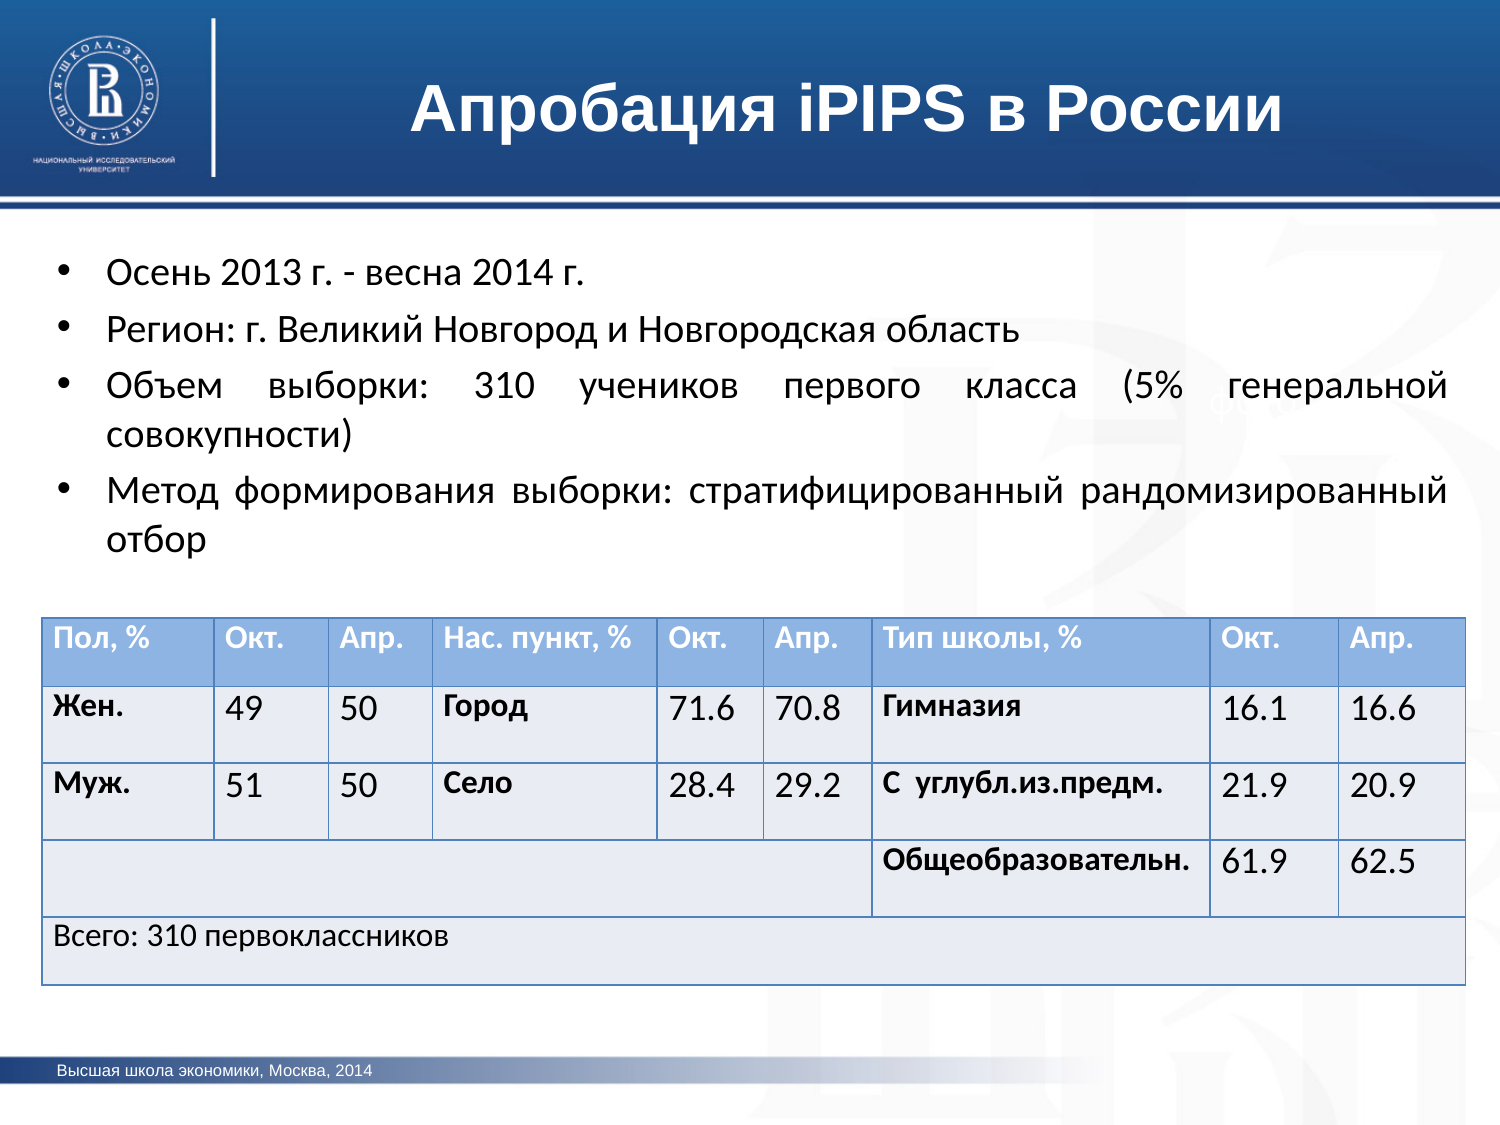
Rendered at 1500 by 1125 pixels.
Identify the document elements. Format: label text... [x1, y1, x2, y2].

text_box Апробация iPIPS в России [394, 29, 1437, 180]
table_header Окт. [215, 619, 328, 686]
table_header Окт. [1211, 619, 1338, 686]
table_cell Жен. [43, 687, 213, 762]
table_cell 61.9 [1211, 841, 1338, 916]
table_header Окт. [658, 619, 763, 686]
table_cell С углубл.из.предм. [873, 764, 1209, 839]
table_header Апр. [1339, 619, 1465, 686]
list Осень 2013 г. - весна 2014 г. Регион: г. Великий Новгород и Новгородская область Объем выборки: 310 учеников первого класса (5% генеральной совокупности) Метод формирования выборки: стратифицированный рандомизированный отбор [41, 237, 1466, 572]
table_header Апр. [764, 619, 871, 686]
table_header Тип школы, % [873, 619, 1209, 686]
picture [0, 0, 1500, 1125]
text_box Высшая школа экономики, Москва, 2014 [41, 1052, 722, 1093]
table_cell 16.1 [1211, 687, 1338, 762]
table_cell Всего: 310 первоклассников [43, 918, 1465, 984]
table_cell 16.6 [1339, 687, 1465, 762]
table_cell 50 [329, 687, 432, 762]
table_cell 49 [215, 687, 328, 762]
table_cell 70.8 [764, 687, 871, 762]
table_cell 51 [215, 764, 328, 839]
table_cell Муж. [43, 764, 213, 839]
table_cell 28.4 [658, 764, 763, 839]
table_header Нас. пункт, % [433, 619, 656, 686]
table_header Апр. [329, 619, 432, 686]
table_cell Гимназия [873, 687, 1209, 762]
table_header Пол, % [43, 619, 213, 686]
table_cell 21.9 [1211, 764, 1338, 839]
table_cell 71.6 [658, 687, 763, 762]
table_cell 20.9 [1339, 764, 1465, 839]
table_cell Общеобразовательн. [873, 841, 1209, 916]
table_cell [43, 841, 871, 916]
table_cell Город [433, 687, 656, 762]
table_cell 29.2 [764, 764, 871, 839]
table_cell 50 [329, 764, 432, 839]
table_cell Село [433, 764, 656, 839]
table_cell 62.5 [1339, 841, 1465, 916]
